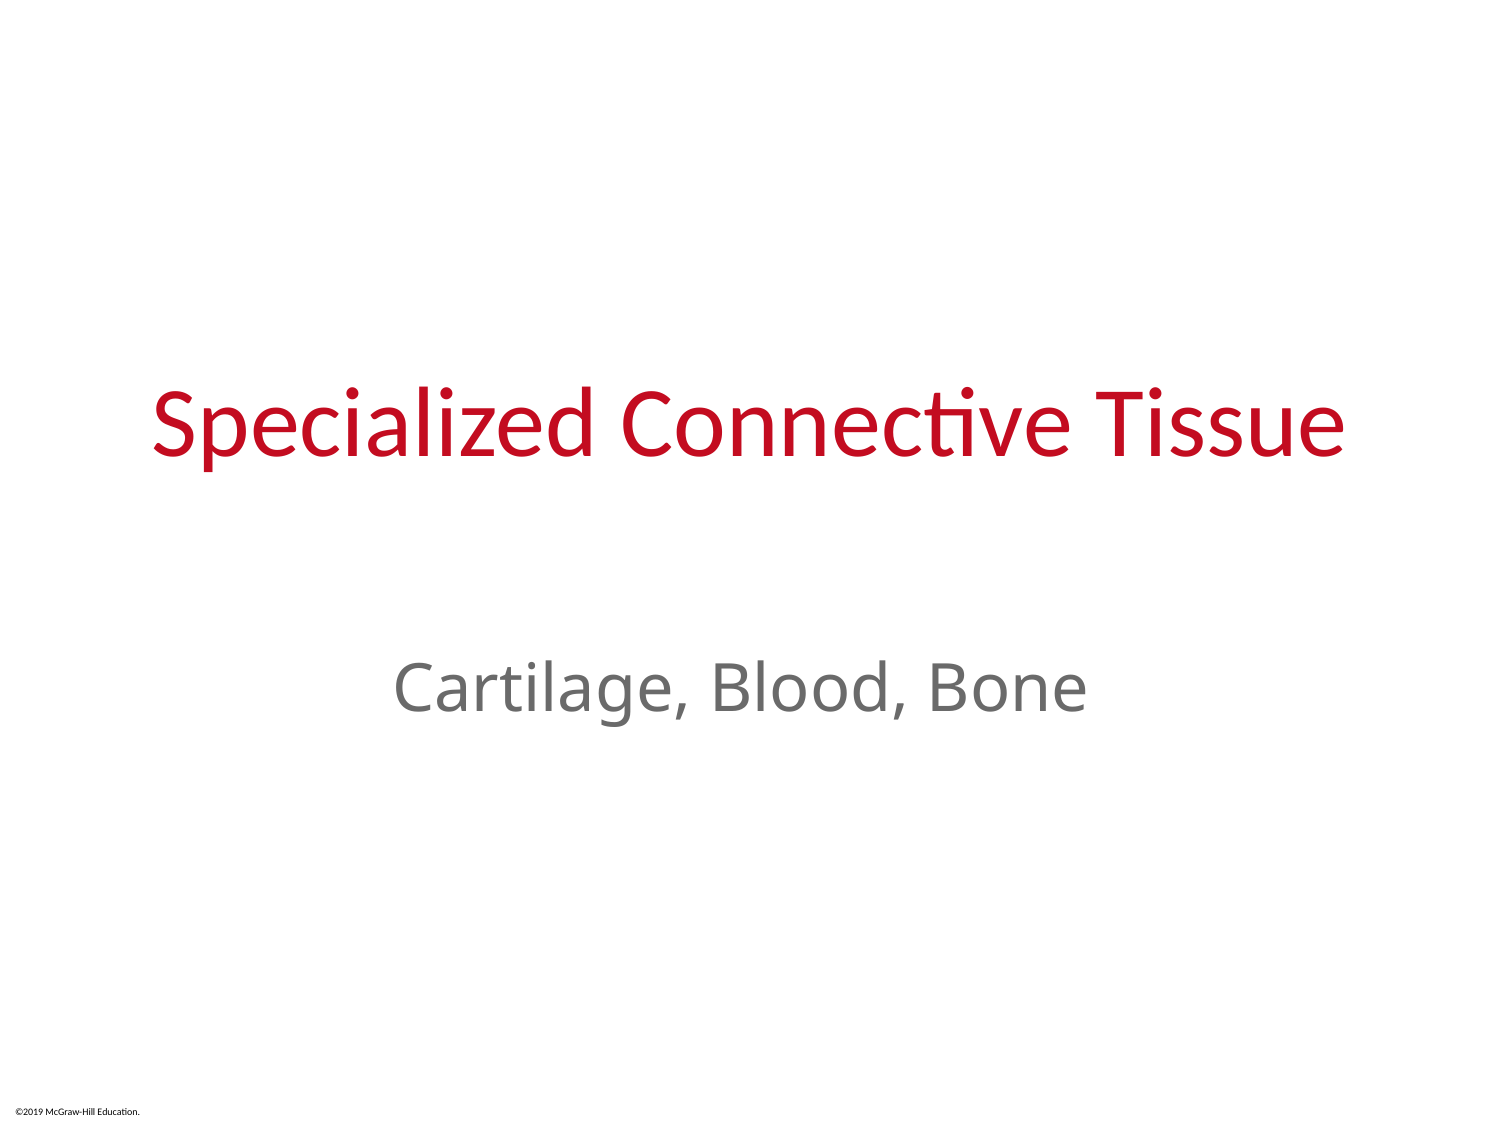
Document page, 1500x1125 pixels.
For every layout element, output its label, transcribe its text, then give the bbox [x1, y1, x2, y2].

title Specialized Connective Tissue [0, 349, 1500, 591]
subtitle Cartilage, Blood, Bone [225, 637, 1275, 925]
